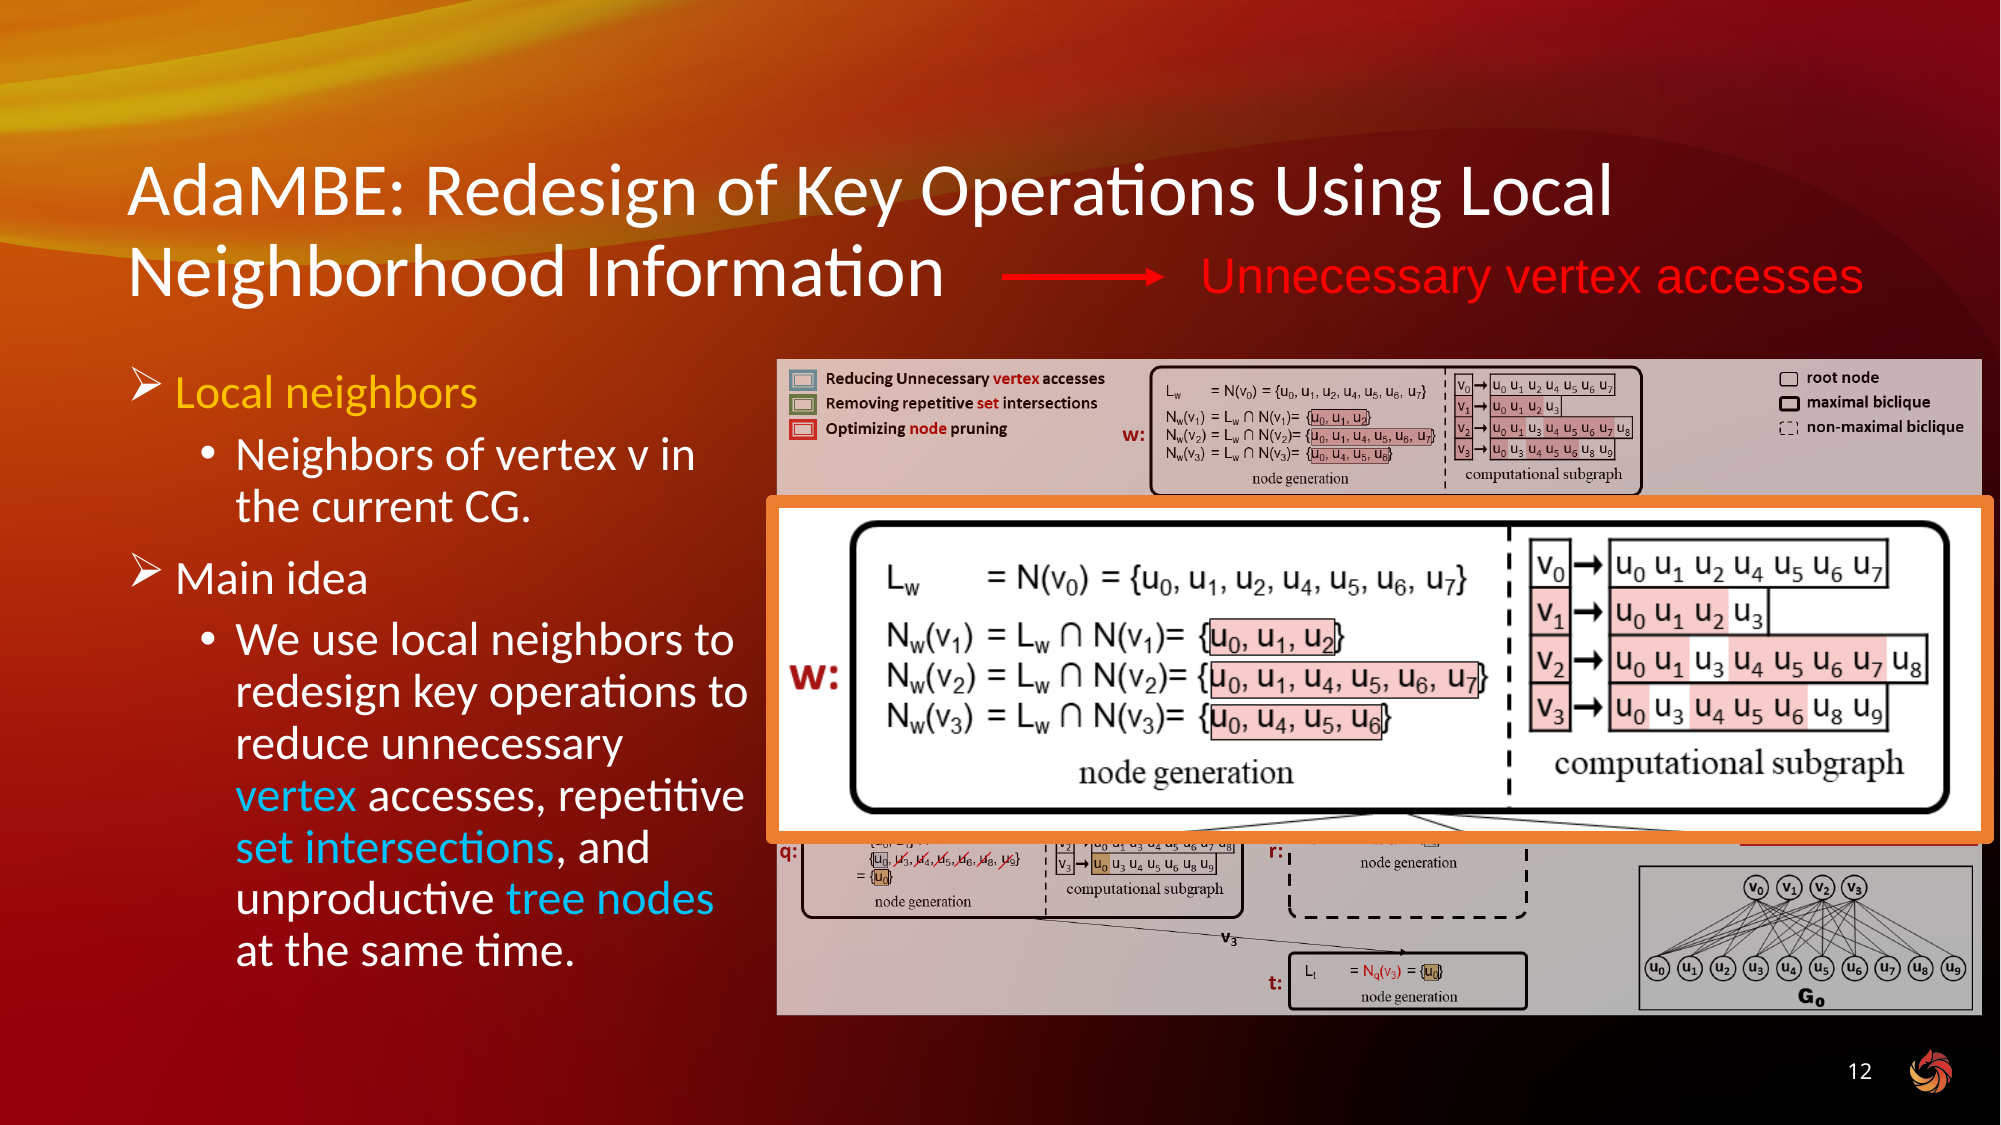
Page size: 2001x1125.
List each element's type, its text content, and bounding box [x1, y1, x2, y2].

text_box Unnecessary vertex accesses [1185, 236, 1888, 311]
title AdaMBE: Redesign of Key Operations Using Local Neighborhood Information [112, 125, 1888, 338]
picture [0, 0, 2001, 1125]
list Local neighbors Neighbors of vertex v in the current CG. Main idea We use local neighbors to redesign key operations to reduce unnecessary vertex accesses, repetitive set intersections, and unproductive tree nodes at the same time. [112, 360, 764, 1021]
